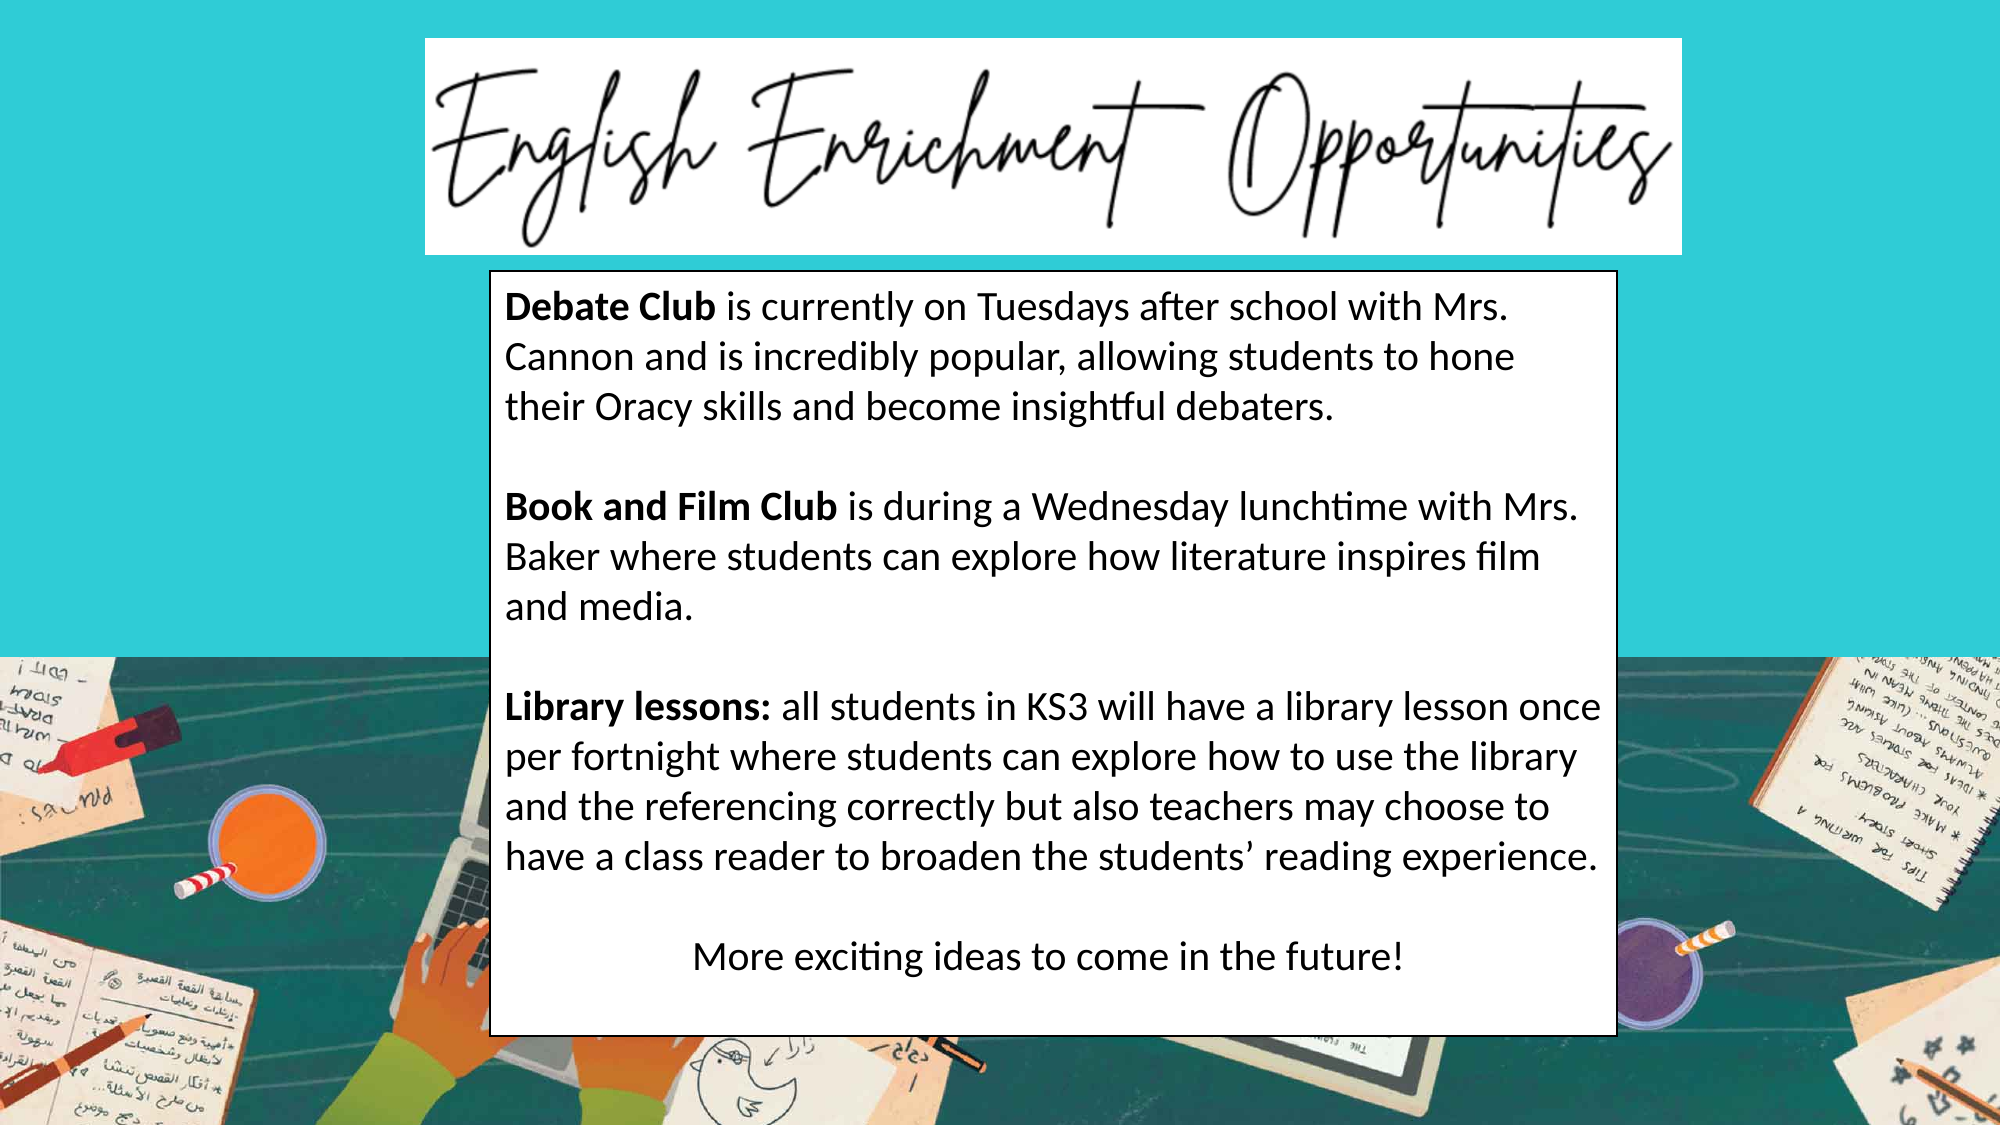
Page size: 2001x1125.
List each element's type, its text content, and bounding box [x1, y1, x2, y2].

picture [0, 657, 2000, 1125]
picture [425, 38, 1682, 255]
text_box Debate Club is currently on Tuesdays after school with Mrs. Cannon and is incredibly popular, allowing students to hone their Oracy skills and become insightful debaters. Book and Film Club is during a Wednesday lunchtime with Mrs. Baker where students can explore how literature inspires film and media. Library lessons: all students in KS3 will have a library lesson once per fortnight where students can explore how to use the library and the referencing correctly but also teachers may choose to have a class reader to broaden the students’ reading experience. More exciting ideas to come in the future! [489, 270, 1618, 657]
